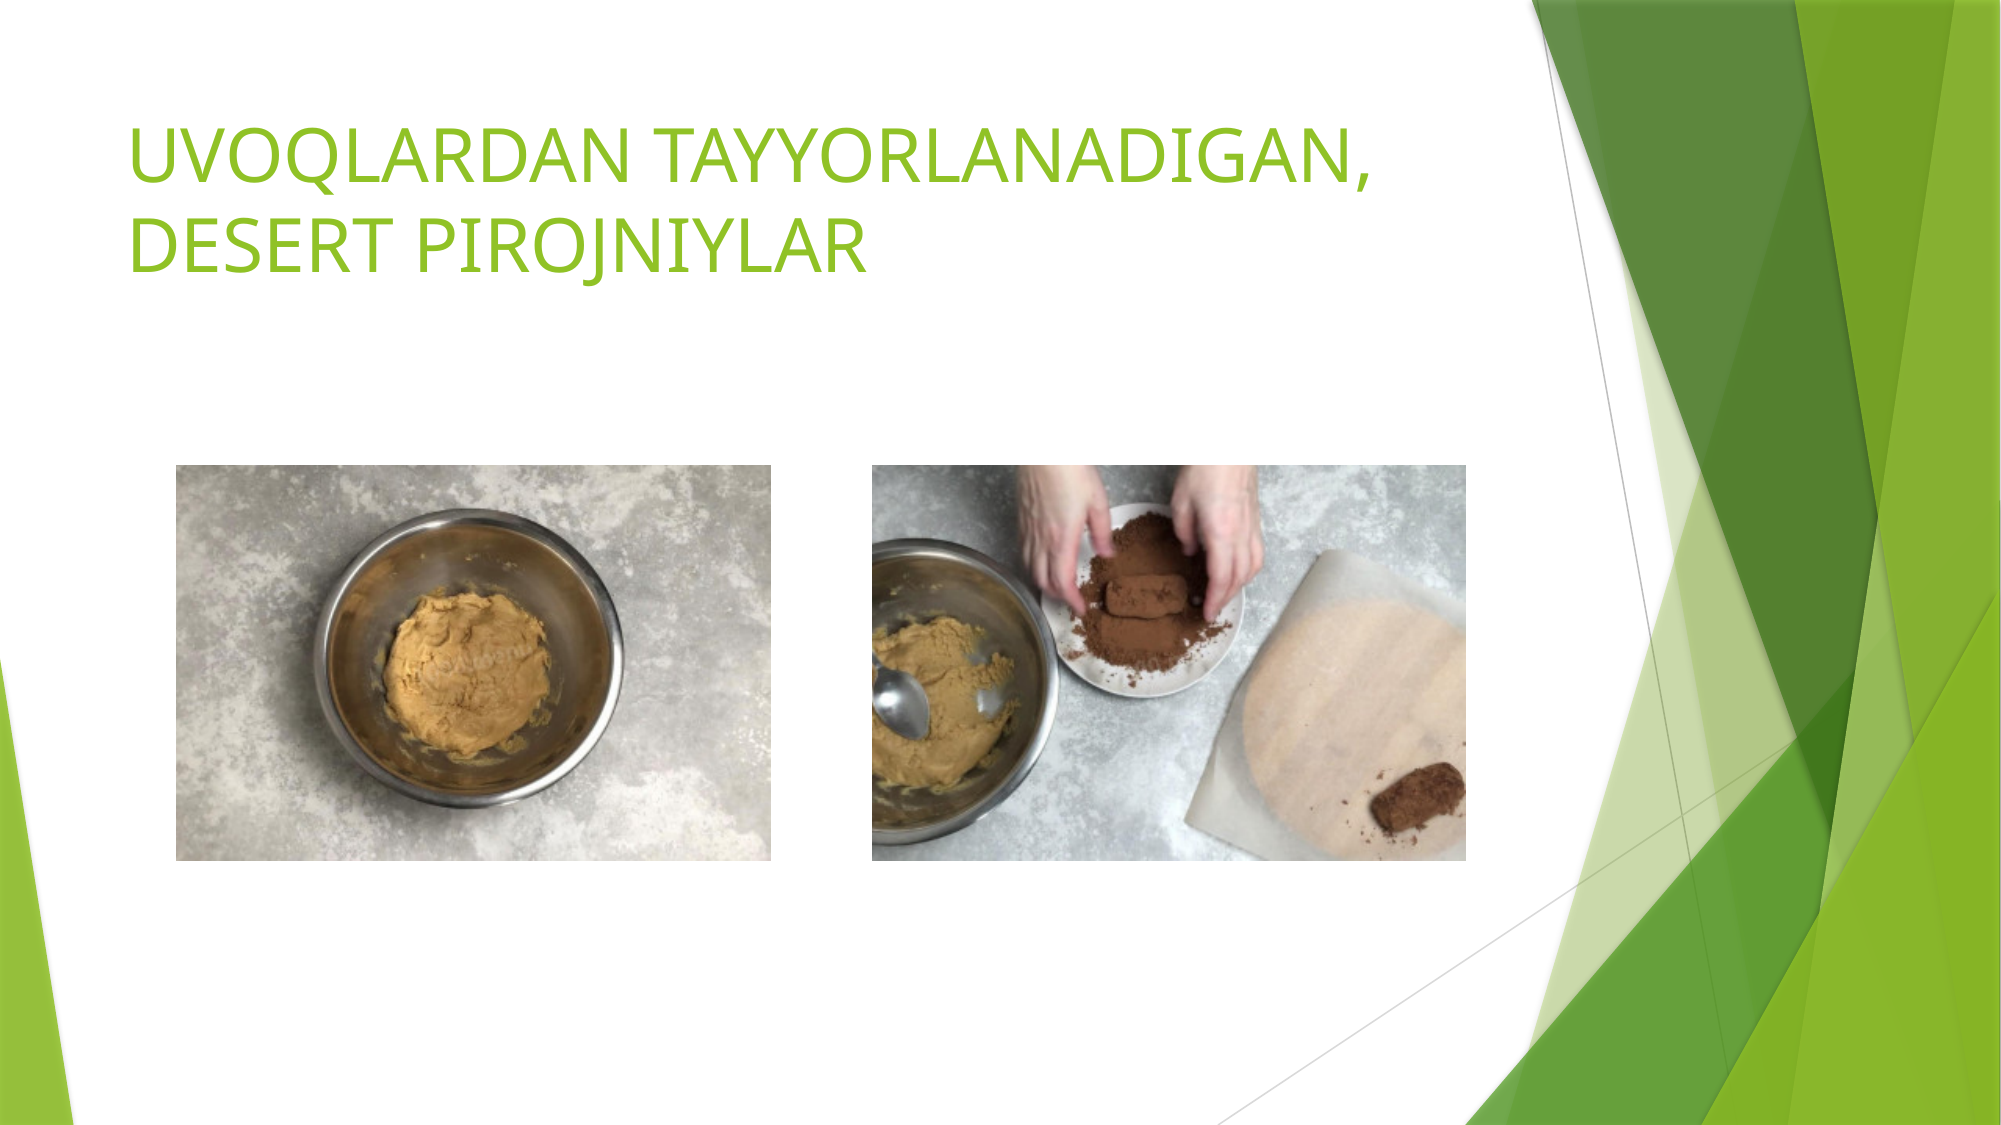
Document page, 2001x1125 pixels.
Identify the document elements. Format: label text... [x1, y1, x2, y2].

picture [871, 464, 1467, 861]
title UVOQLARDAN TAYYORLANADIGAN, DESERT PIROJNIYLAR [111, 99, 1522, 317]
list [175, 464, 771, 861]
